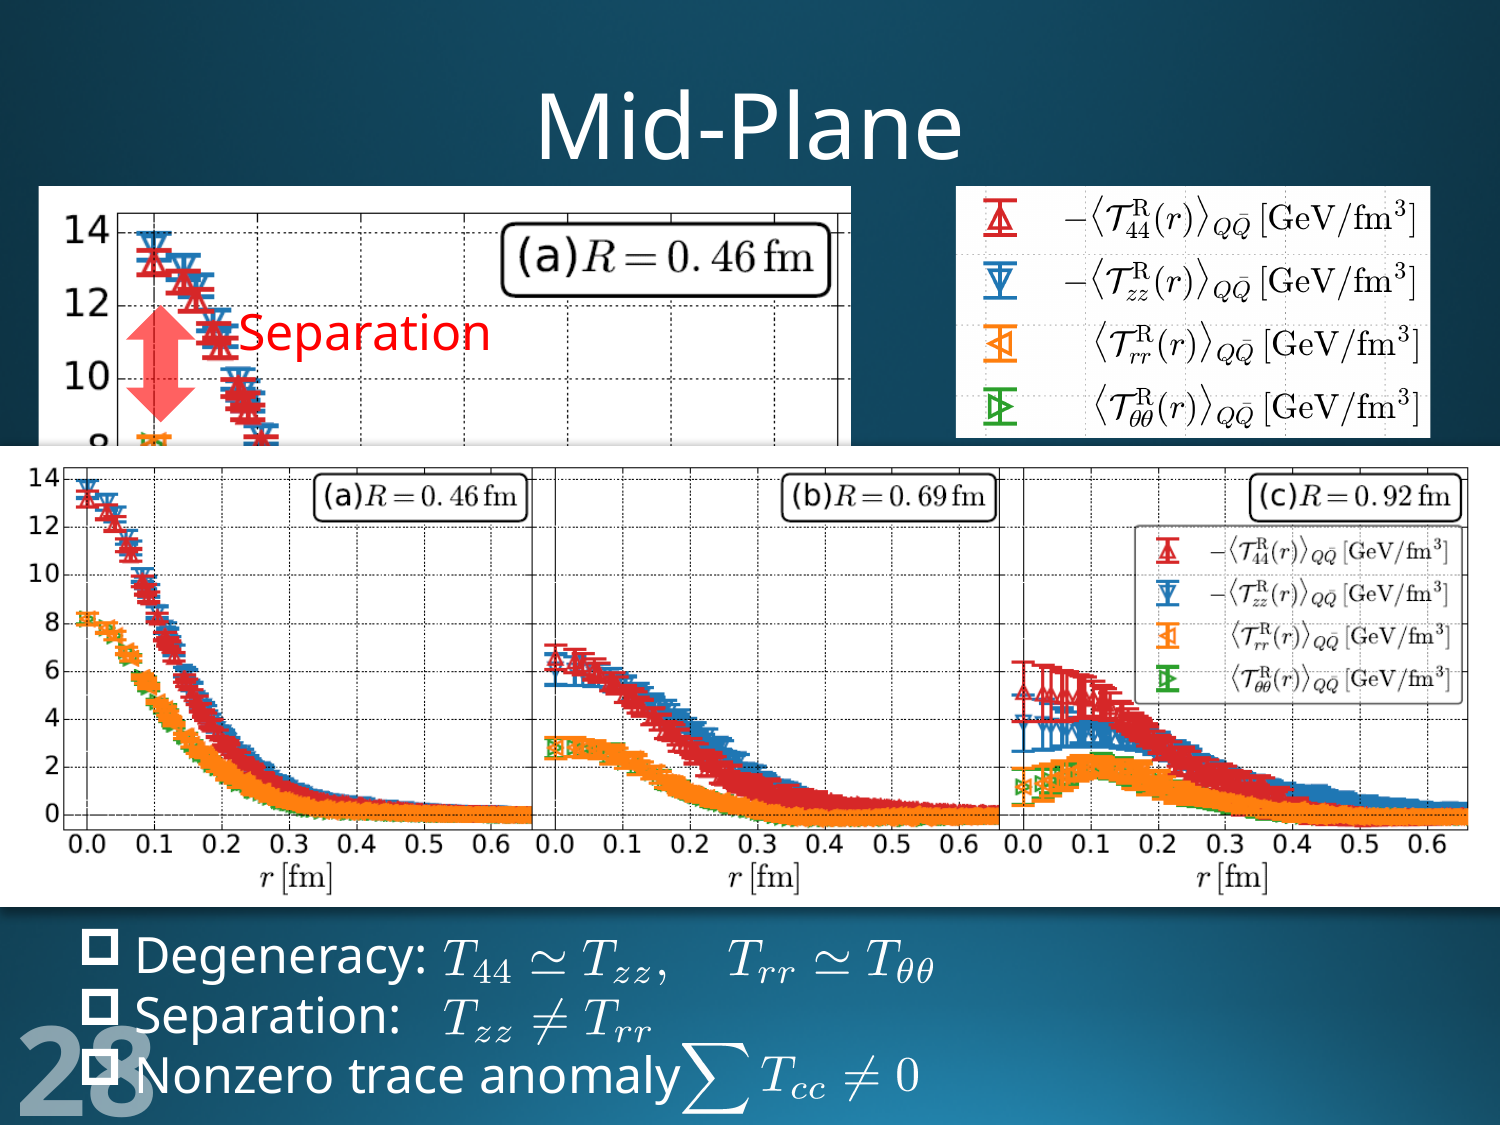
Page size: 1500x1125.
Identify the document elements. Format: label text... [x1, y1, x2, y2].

slide_number 28 [0, 1046, 63, 1107]
picture [444, 998, 651, 1045]
title Mid-Plane [103, 21, 1397, 240]
text_box Degeneracy: Separation: Nonzero trace anomaly [63, 922, 697, 1111]
picture [0, 0, 1500, 1125]
